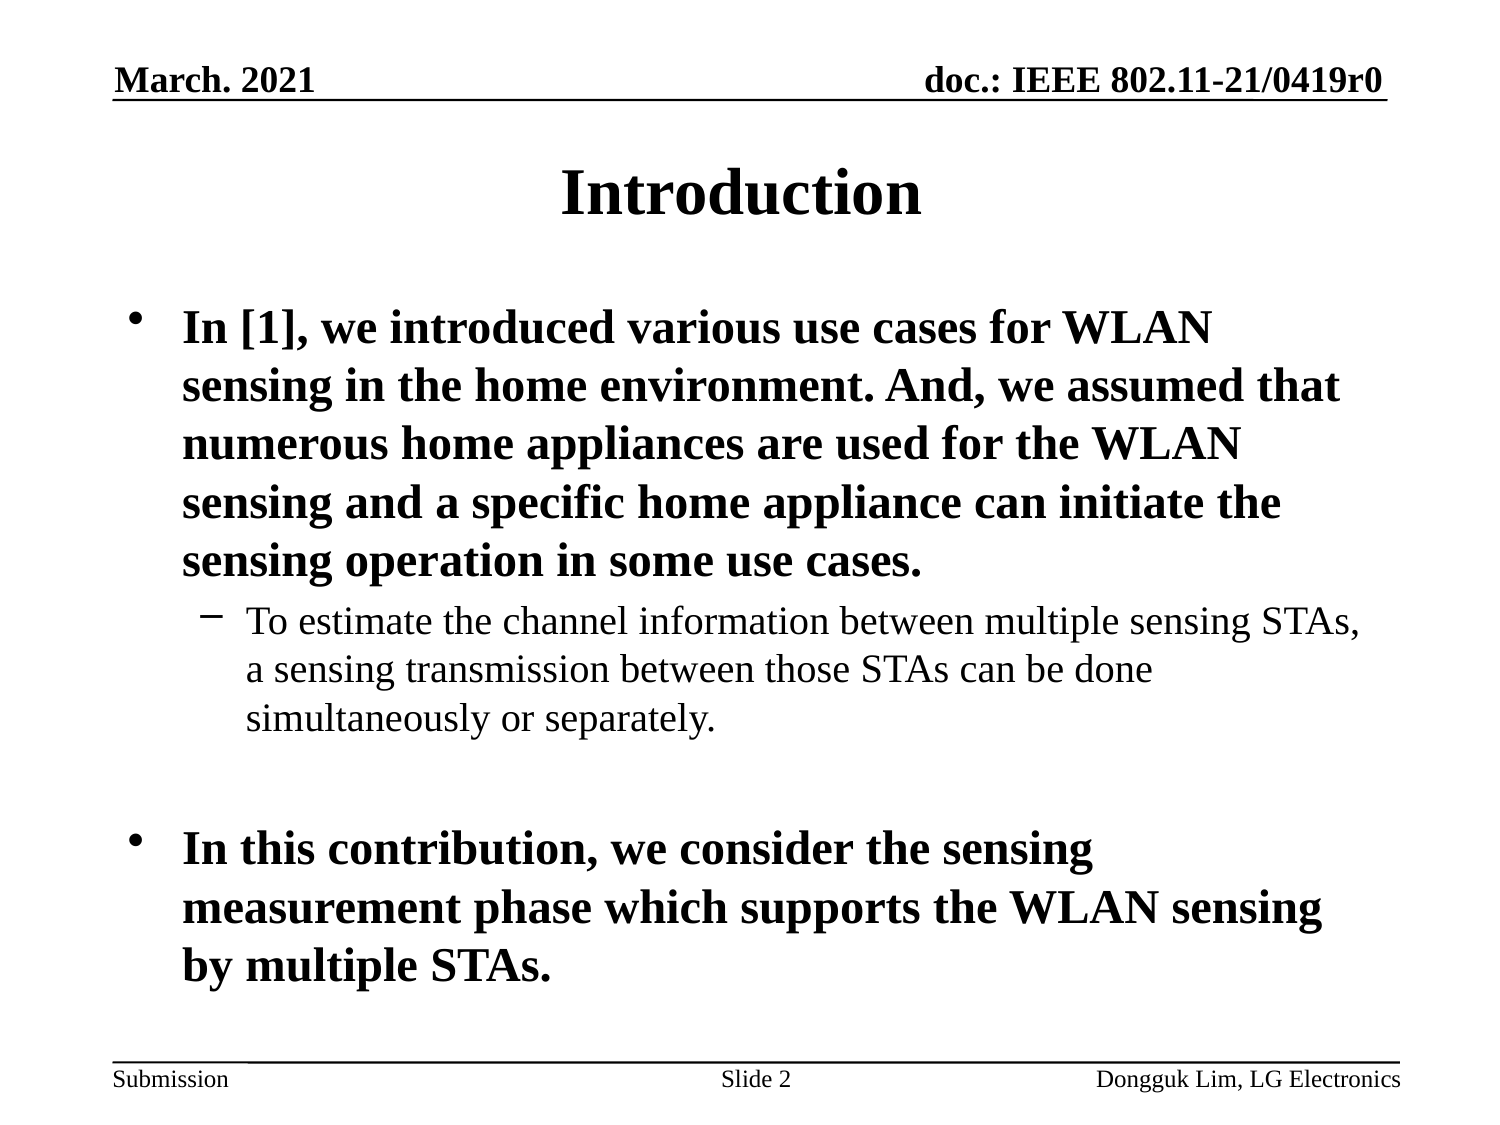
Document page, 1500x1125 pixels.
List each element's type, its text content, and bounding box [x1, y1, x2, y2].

slide_number Slide 2 [712, 1061, 800, 1093]
title Introduction [112, 112, 1388, 263]
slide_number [114, 54, 318, 101]
list In [1], we introduced various use cases for WLAN sensing in the home environment. And, we assumed that numerous home appliances are used for the WLAN sensing and a specific home appliance can initiate the sensing operation in some use cases. To estimate the channel information between multiple sensing STAs, a sensing transmission between those STAs can be done simultaneously or separately. In this contribution, we consider the sensing measurement phase which supports the WLAN sensing by multiple STAs. [112, 287, 1388, 1000]
footer Dongguk Lim, LG Electronics [1092, 1061, 1402, 1093]
